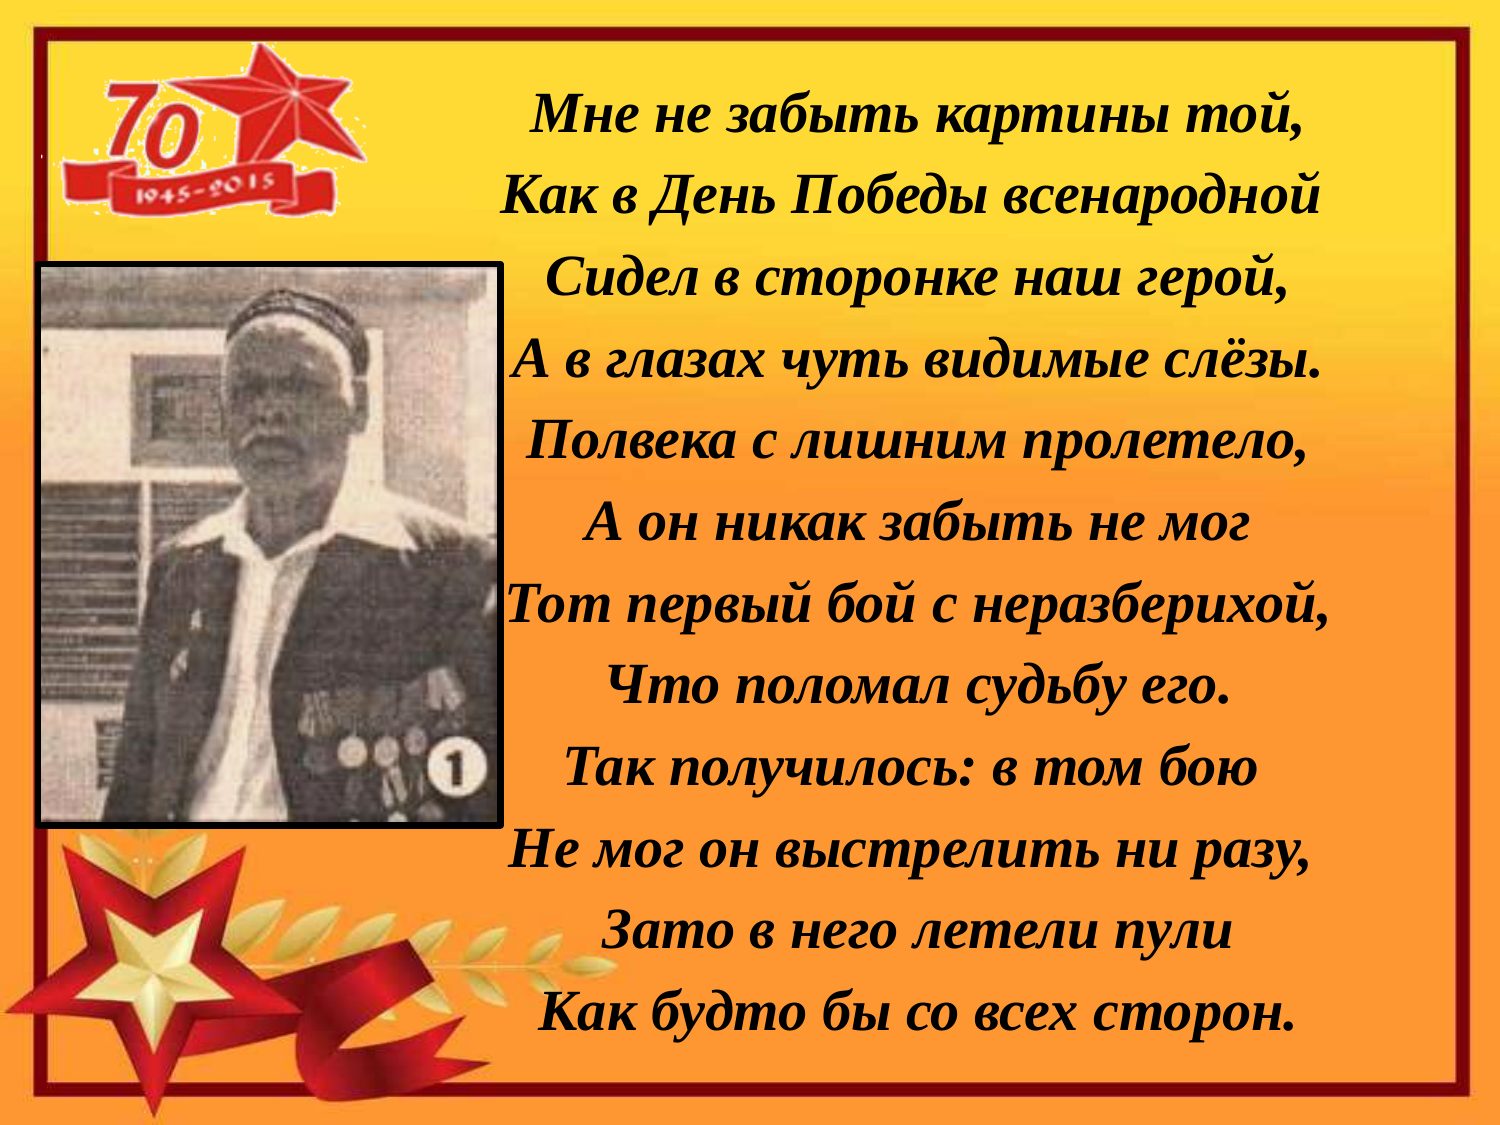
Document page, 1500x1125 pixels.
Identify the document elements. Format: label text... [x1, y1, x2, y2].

picture [0, 0, 1500, 1125]
picture [41, 266, 498, 823]
list Мне не забыть картины той, Как в День Победы всенародной Сидел в сторонке наш герой, А в глазах чуть видимые слёзы. Полвека с лишним пролетело, А он никак забыть не мог Тот первый бой с неразберихой, Что поломал судьбу его. Так получилось: в том бою Не мог он выстрелить ни разу, Зато в него летели пули Как будто бы со всех сторон. [336, 66, 1500, 1125]
